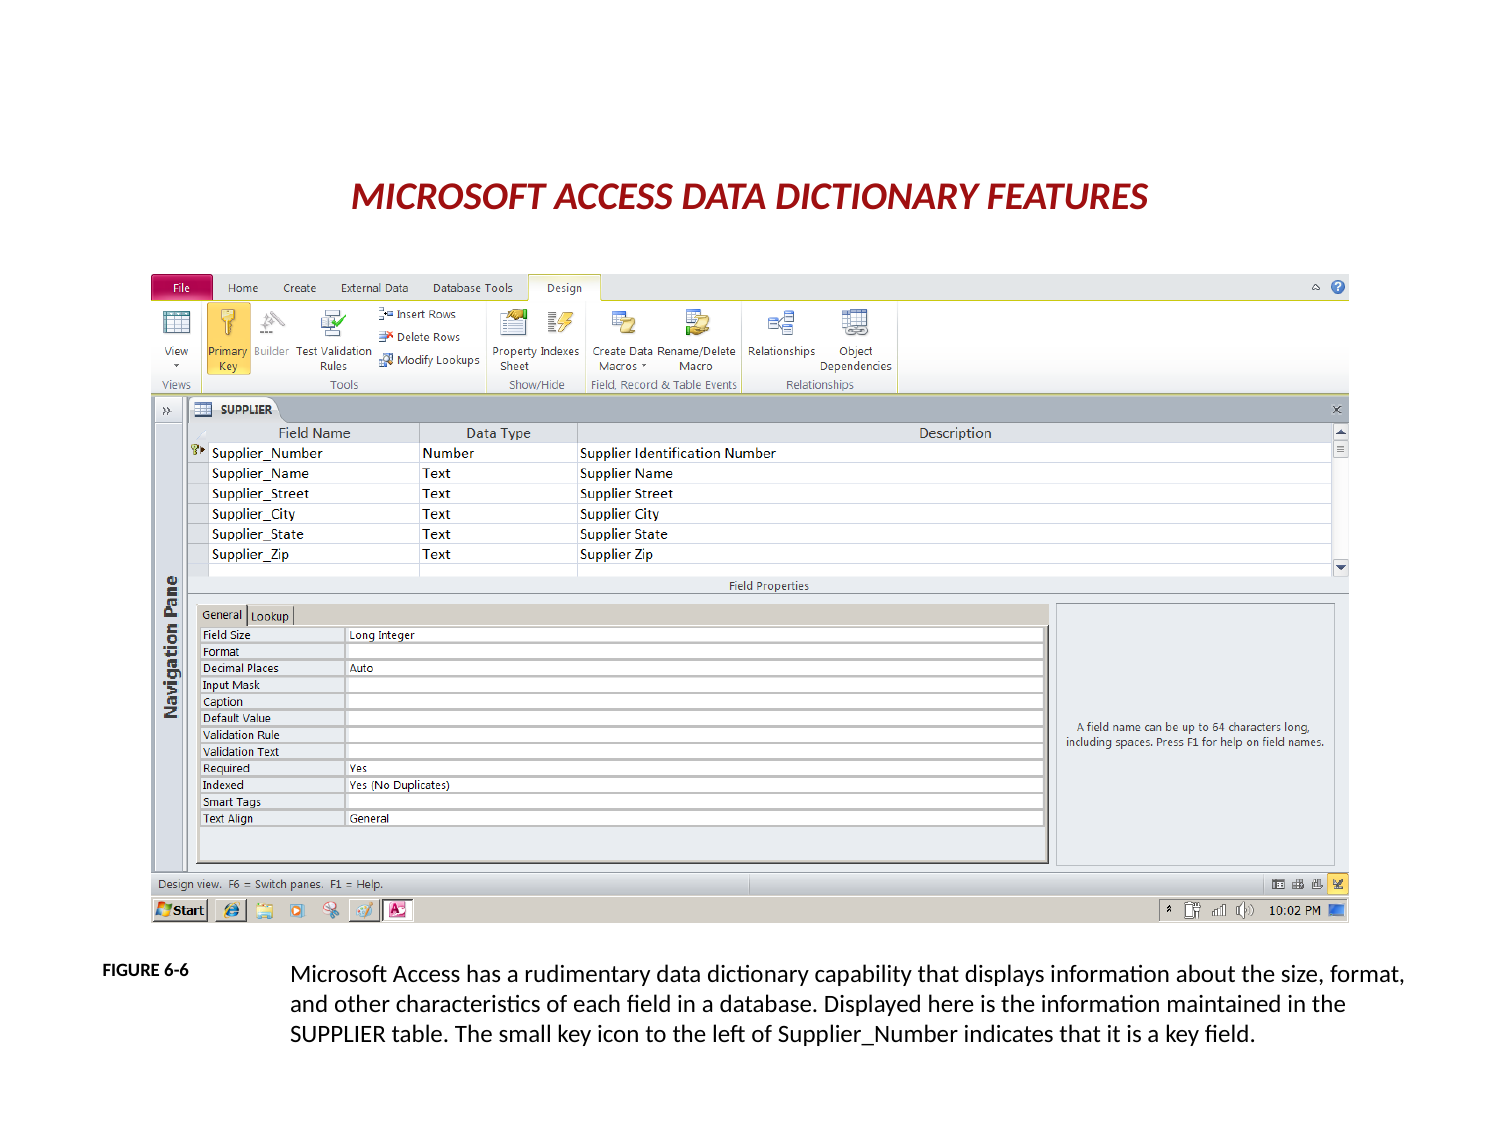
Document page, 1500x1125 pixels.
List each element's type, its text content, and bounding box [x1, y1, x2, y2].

list Microsoft Access has a rudimentary data dictionary capability that displays information about the size, format, and other characteristics of each field in a database. Displayed here is the information maintained in the SUPPLIER table. The small key icon to the left of Supplier_Number indicates that it is a key field. [275, 950, 1425, 1088]
list FIGURE 6-6 [87, 950, 263, 988]
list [150, 274, 1349, 923]
list MICROSOFT ACCESS DATA DICTIONARY FEATURES [0, 162, 1500, 225]
